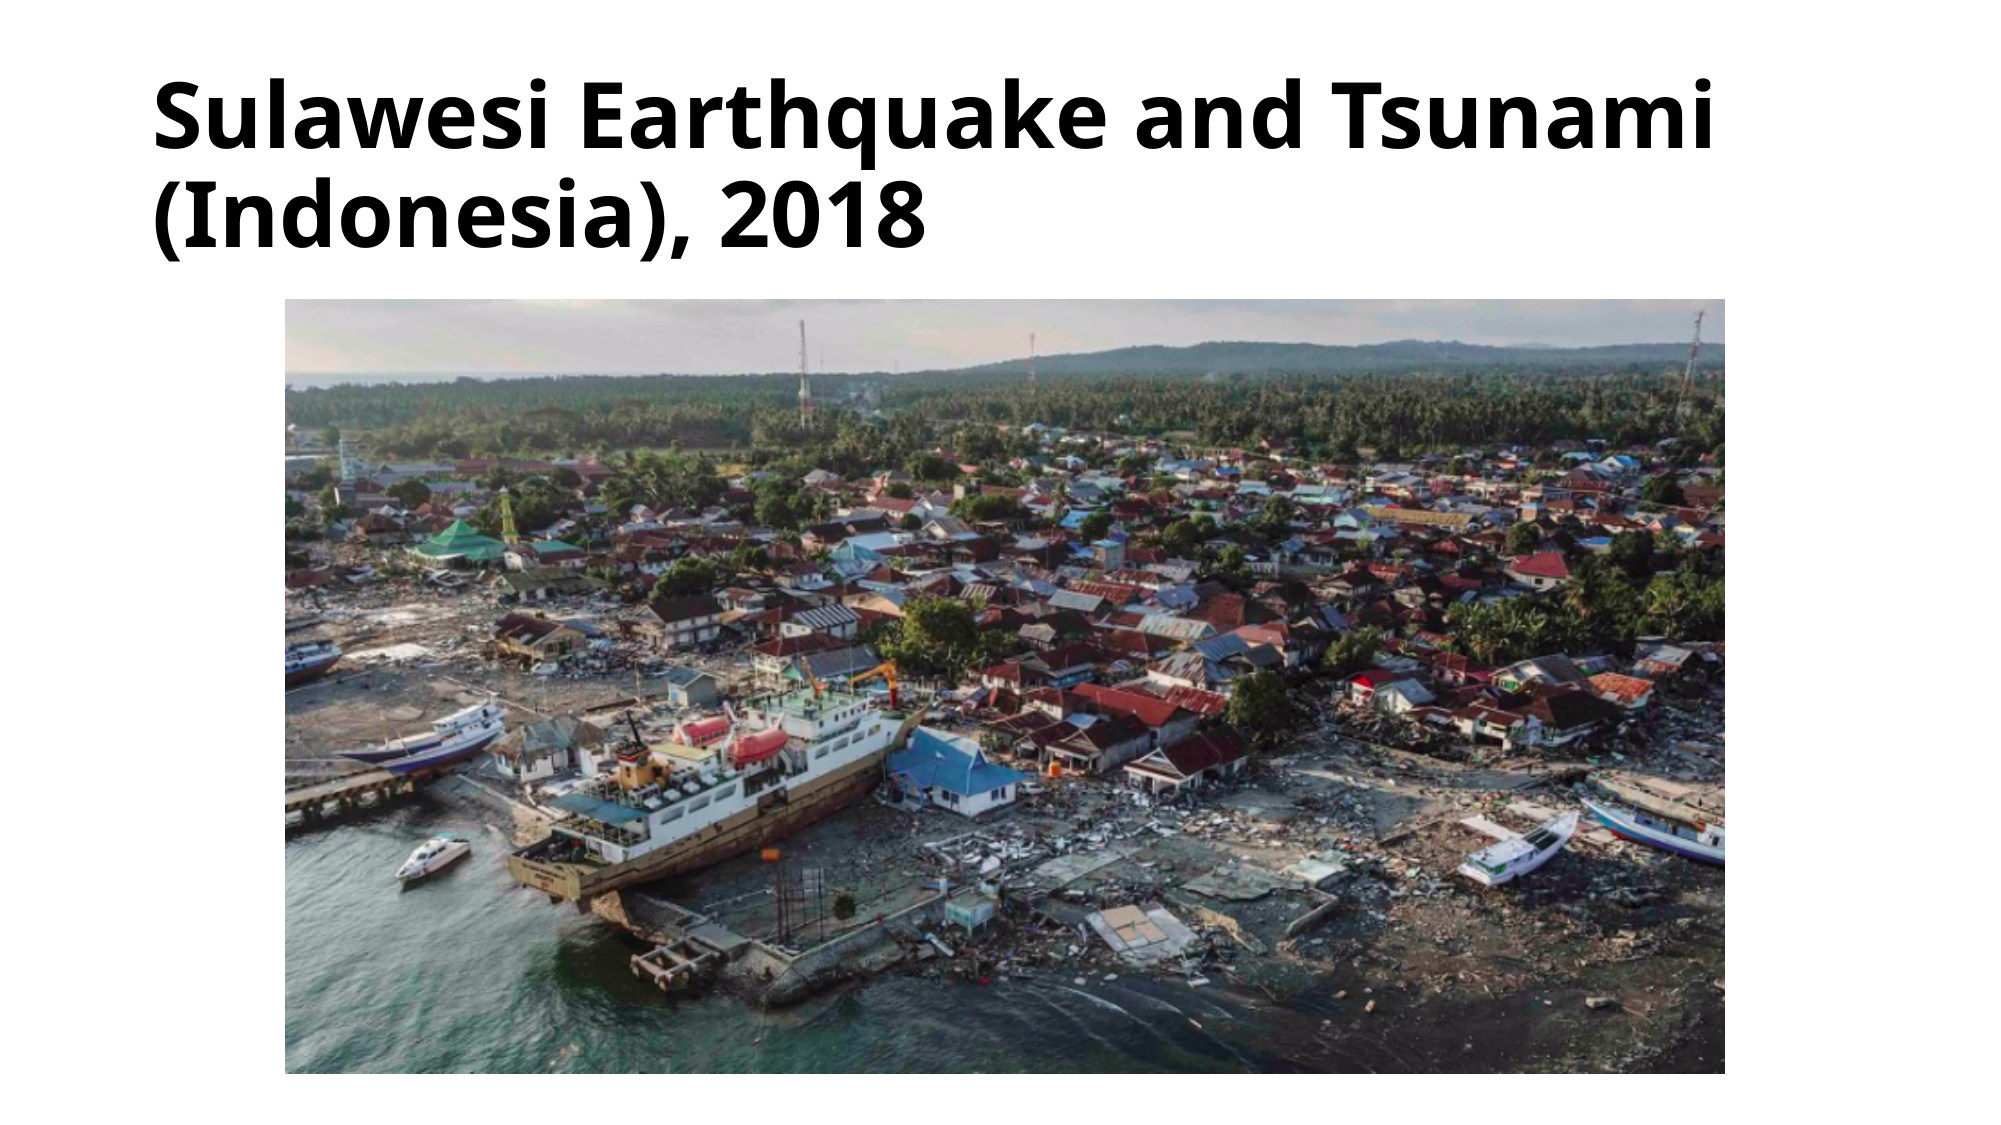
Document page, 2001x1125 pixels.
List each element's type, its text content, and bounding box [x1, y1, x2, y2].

picture [285, 299, 1725, 1074]
title Sulawesi Earthquake and Tsunami (Indonesia), 2018 [137, 59, 1863, 278]
